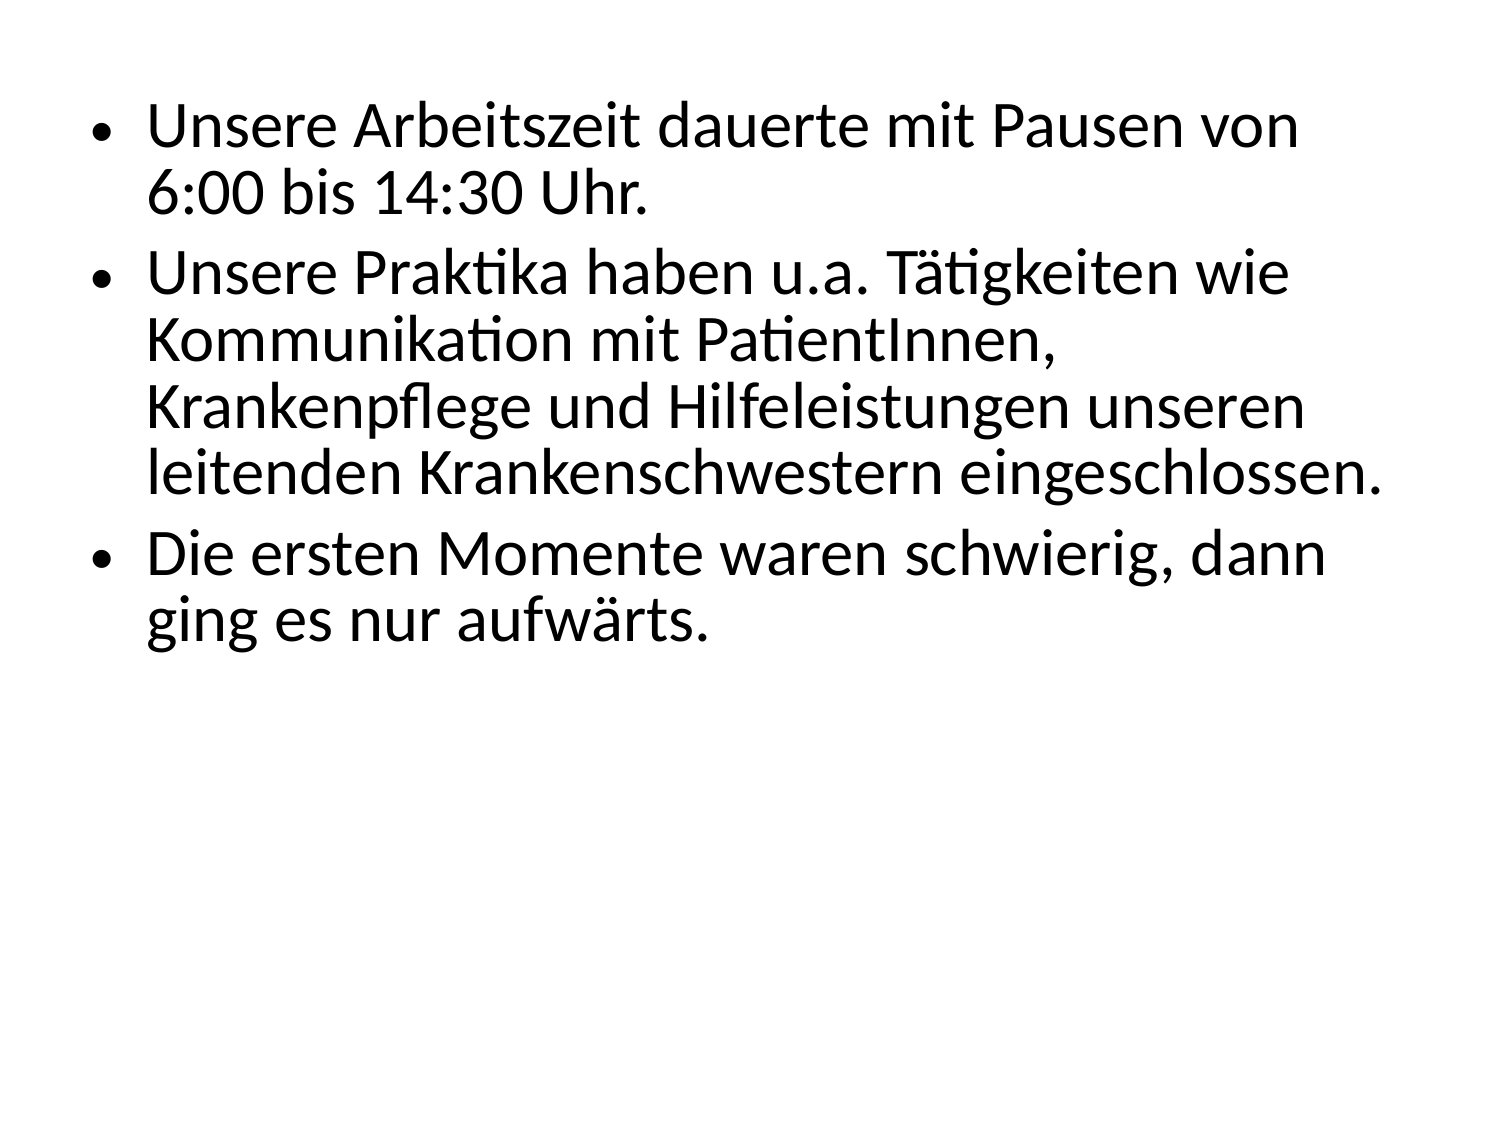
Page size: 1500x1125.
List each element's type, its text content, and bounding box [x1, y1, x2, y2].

list Unsere Arbeitszeit dauerte mit Pausen von 6:00 bis 14:30 Uhr. Unsere Praktika haben u.a. Tätigkeiten wie Kommunikation mit PatientInnen, Krankenpflege und Hilfeleistungen unseren leitenden Krankenschwestern eingeschlossen. Die ersten Momente waren schwierig, dann ging es nur aufwärts. [75, 90, 1425, 1005]
